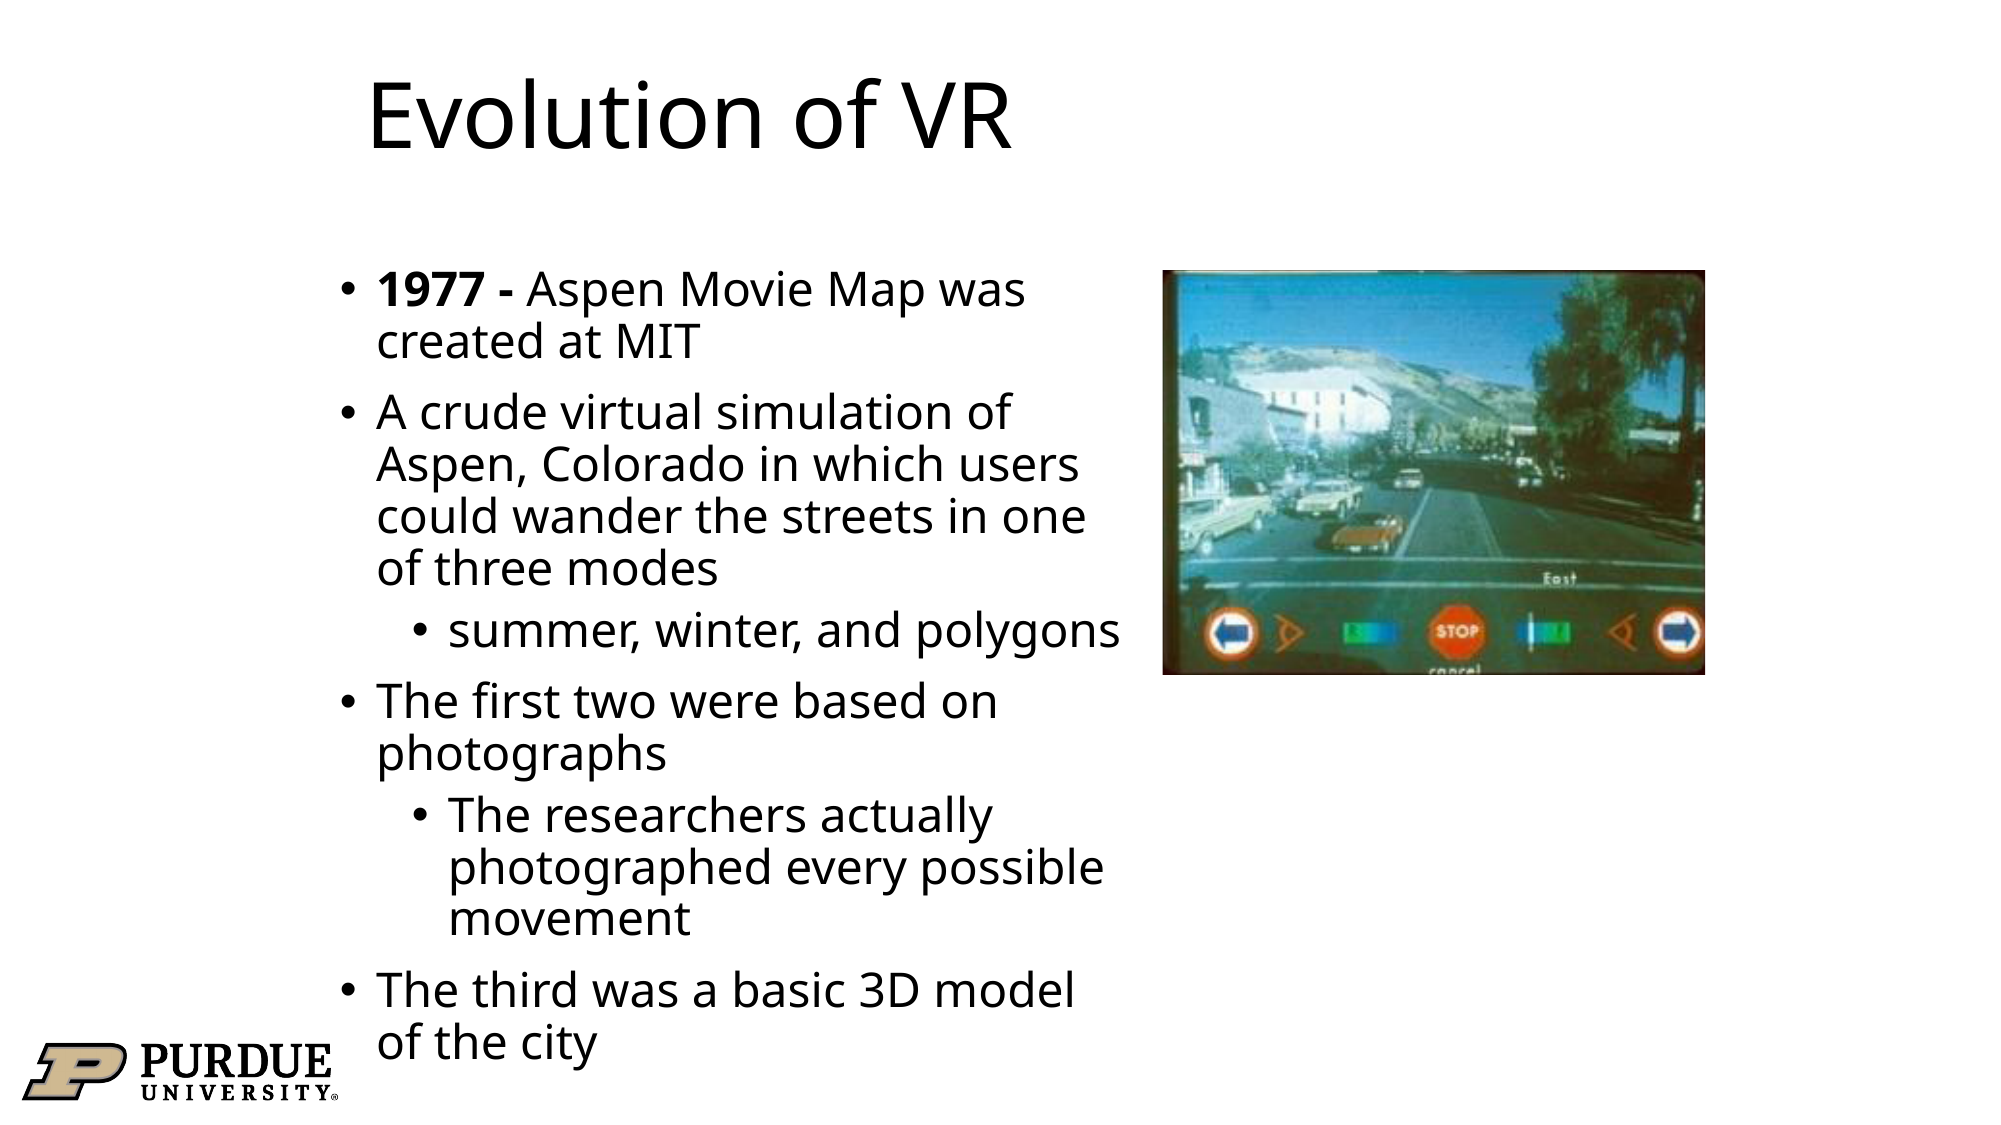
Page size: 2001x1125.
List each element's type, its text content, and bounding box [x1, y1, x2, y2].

picture [20, 1042, 340, 1101]
title Evolution of VR [350, 37, 1688, 200]
list 1977 - Aspen Movie Map was created at MIT A crude virtual simulation of Aspen, Colorado in which users could wander the streets in one of three modes summer, winter, and polygons The first two were based on photographs The researchers actually photographed every possible movement The third was a basic 3D model of the city [324, 257, 1150, 1088]
picture [1162, 270, 1706, 675]
